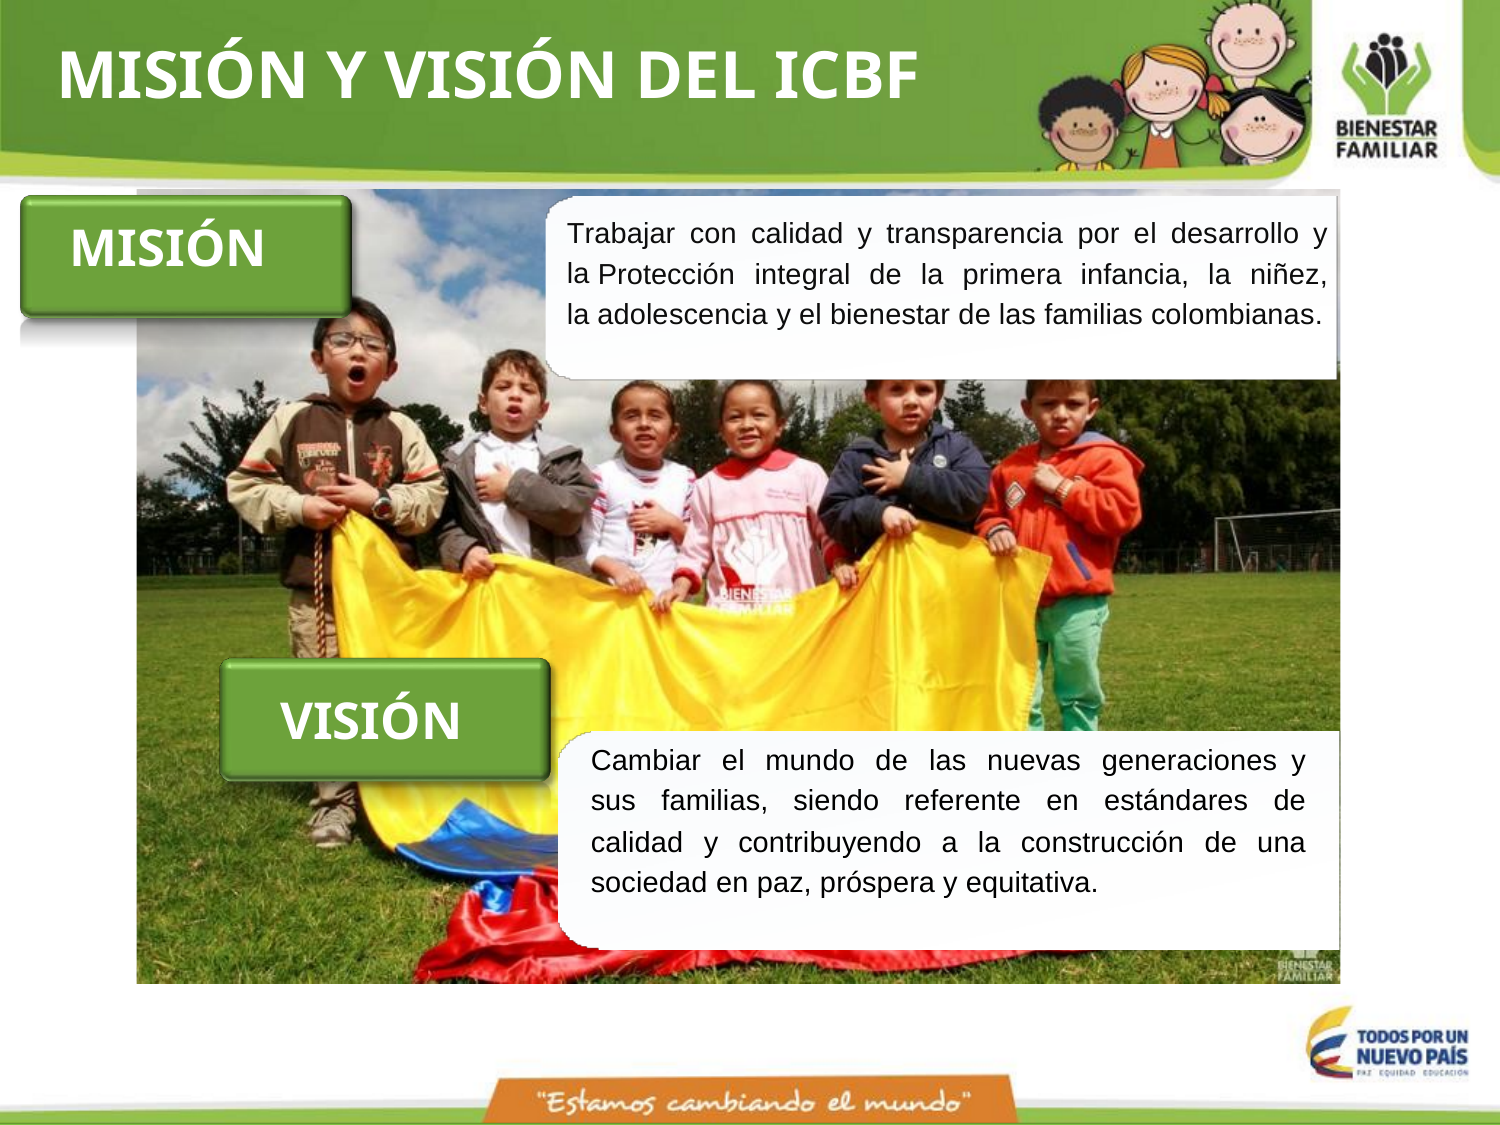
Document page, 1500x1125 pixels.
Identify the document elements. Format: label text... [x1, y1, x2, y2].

text_box VISIÓN [278, 697, 489, 760]
text_box [558, 731, 1500, 950]
text_box [0, 0, 1500, 1125]
text_box [14, 190, 366, 446]
text_box MISIÓN Y VISIÓN DEL ICBF [53, 61, 1071, 175]
text_box [136, 189, 1341, 984]
text_box [214, 653, 565, 910]
text_box Cambiar el mundo de las nuevas generaciones y sus familias, siendo referente en estándares de calidad y contribuyendo a la construcción de una sociedad en paz, próspera y equitativa. [588, 741, 1306, 784]
text_box Trabajar con calidad y transparencia por el desarrollo y la Protección integral de la primera infancia, la niñez, la adolescencia y el bienestar de las familias colombianas. [564, 214, 1328, 347]
text_box [545, 196, 1500, 382]
text_box [665, 916, 1450, 1049]
text_box MISIÓN [67, 224, 300, 287]
